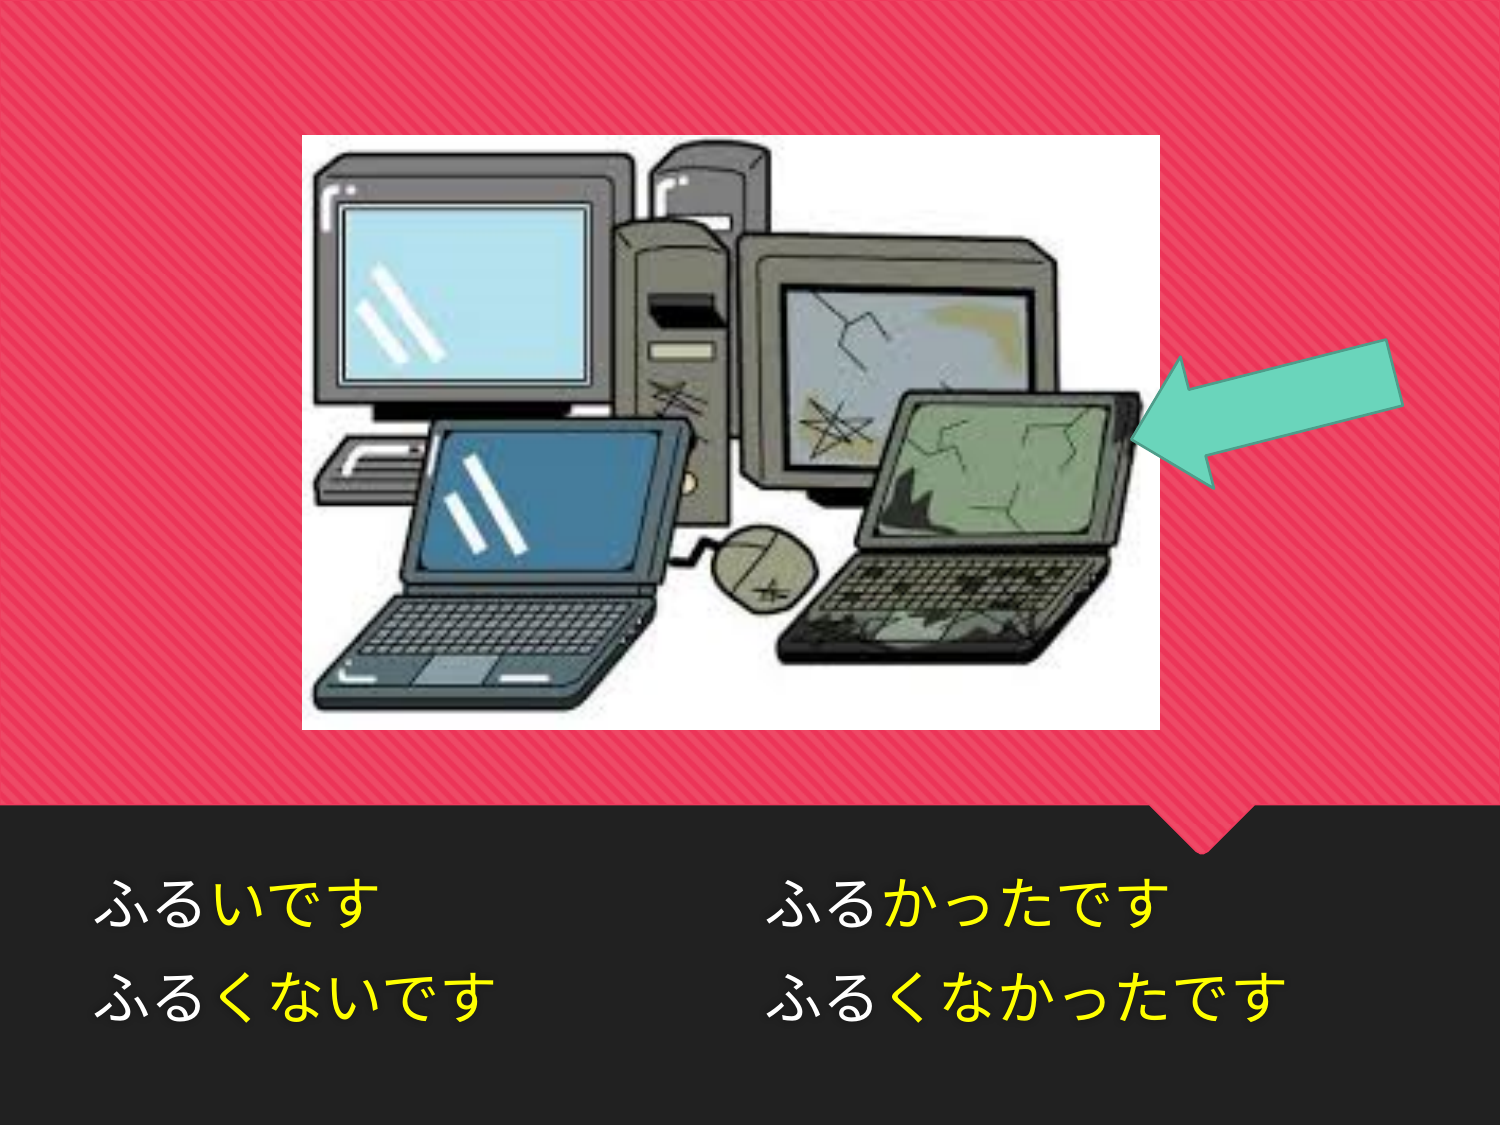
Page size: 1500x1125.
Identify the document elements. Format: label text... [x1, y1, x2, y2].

text_box [1160, 338, 1405, 490]
picture [302, 135, 1160, 730]
text_box ふるいです ふるくないです ふるかったです ふるくなかったです [77, 859, 1452, 1070]
